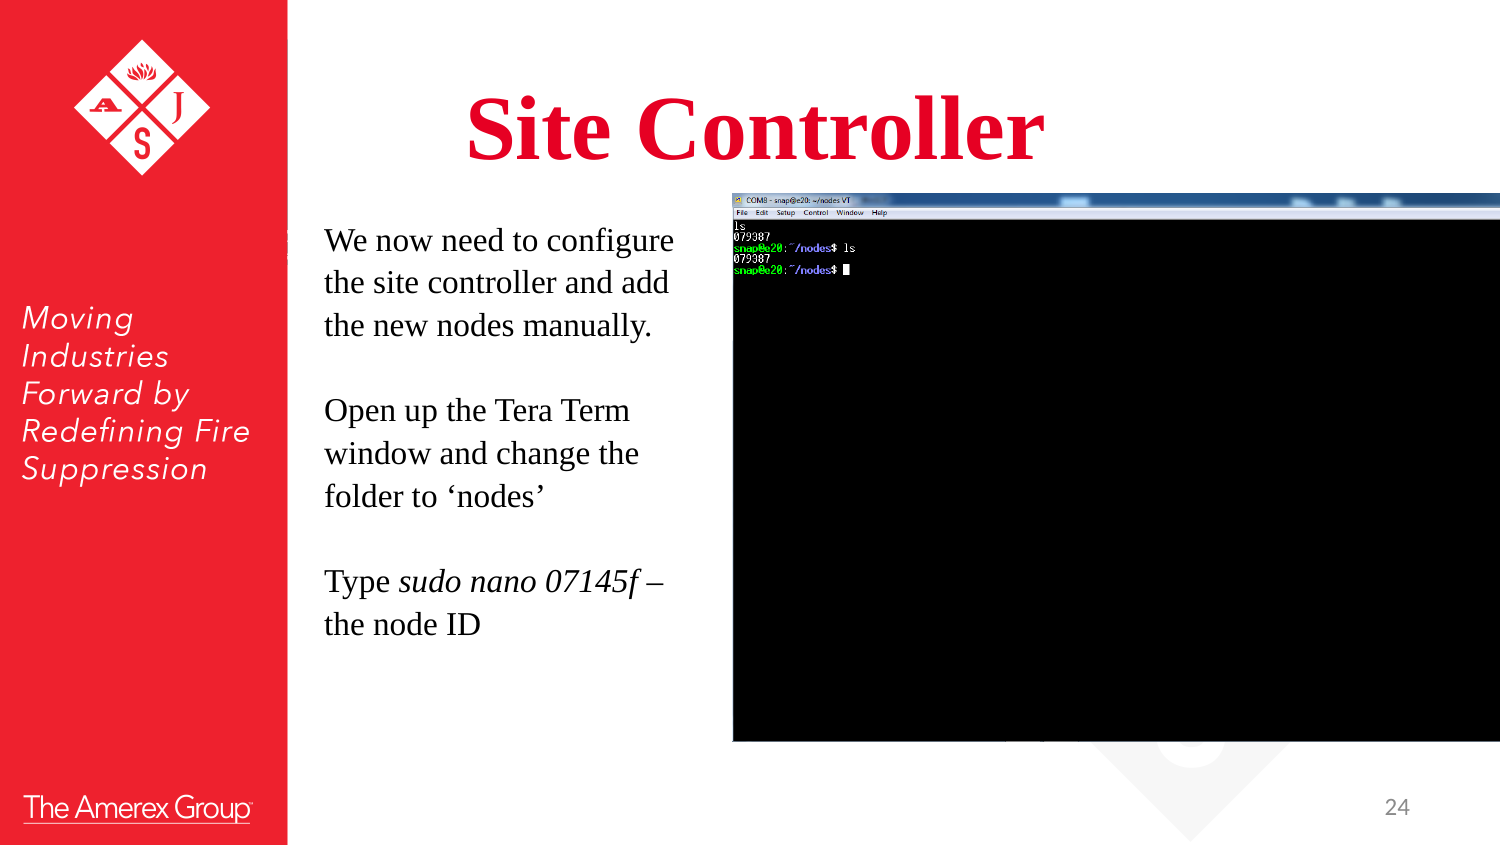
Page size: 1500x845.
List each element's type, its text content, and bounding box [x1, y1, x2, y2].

slide_number 24 [1074, 782, 1425, 828]
text_box Site Controller [450, 106, 1450, 186]
text_box We now need to configure the site controller and add the new nodes manually. Open up the Tera Term window and change the folder to ‘nodes’ Type sudo nano 07145f – the node ID [309, 207, 723, 693]
picture [0, 0, 1500, 845]
